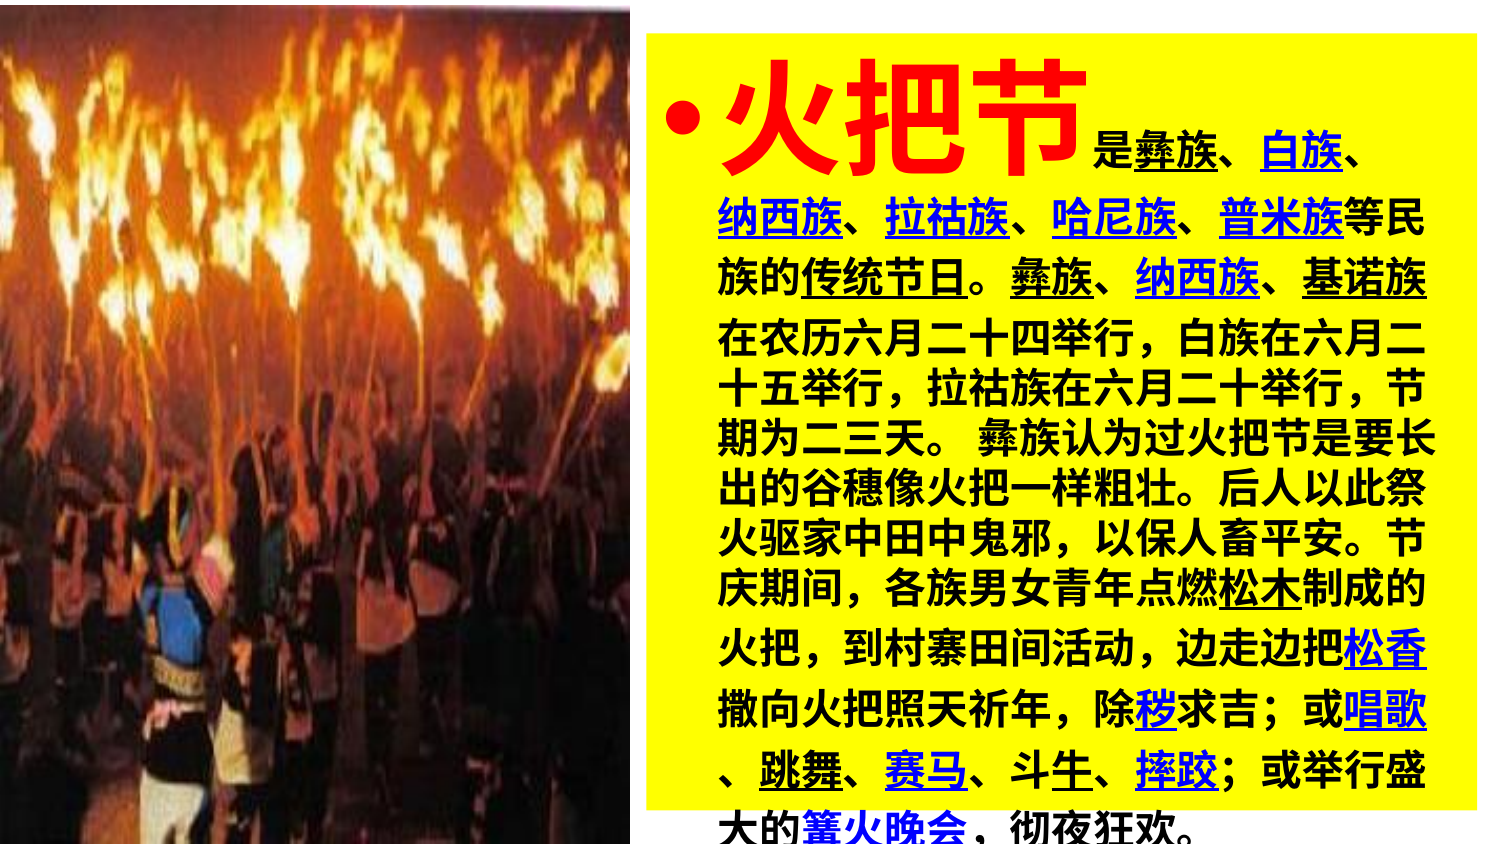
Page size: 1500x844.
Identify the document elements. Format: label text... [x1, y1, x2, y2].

picture [0, 4, 630, 844]
list 火把节是彝族、白族、纳西族、拉祜族、哈尼族、普米族等民族的传统节日。彝族、纳西族、基诺族在农历六月二十四举行，白族在六月二十五举行，拉祜族在六月二十举行，节期为二三天。 彝族认为过火把节是要长出的谷穗像火把一样粗壮。后人以此祭火驱家中田中鬼邪，以保人畜平安。节庆期间，各族男女青年点燃松木制成的火把，到村寨田间活动，边走边把松香撒向火把照天祈年，除秽求吉；或唱歌、跳舞、赛马、斗牛、摔跤；或举行盛大的篝火晚会，彻夜狂欢。 [646, 33, 1478, 811]
